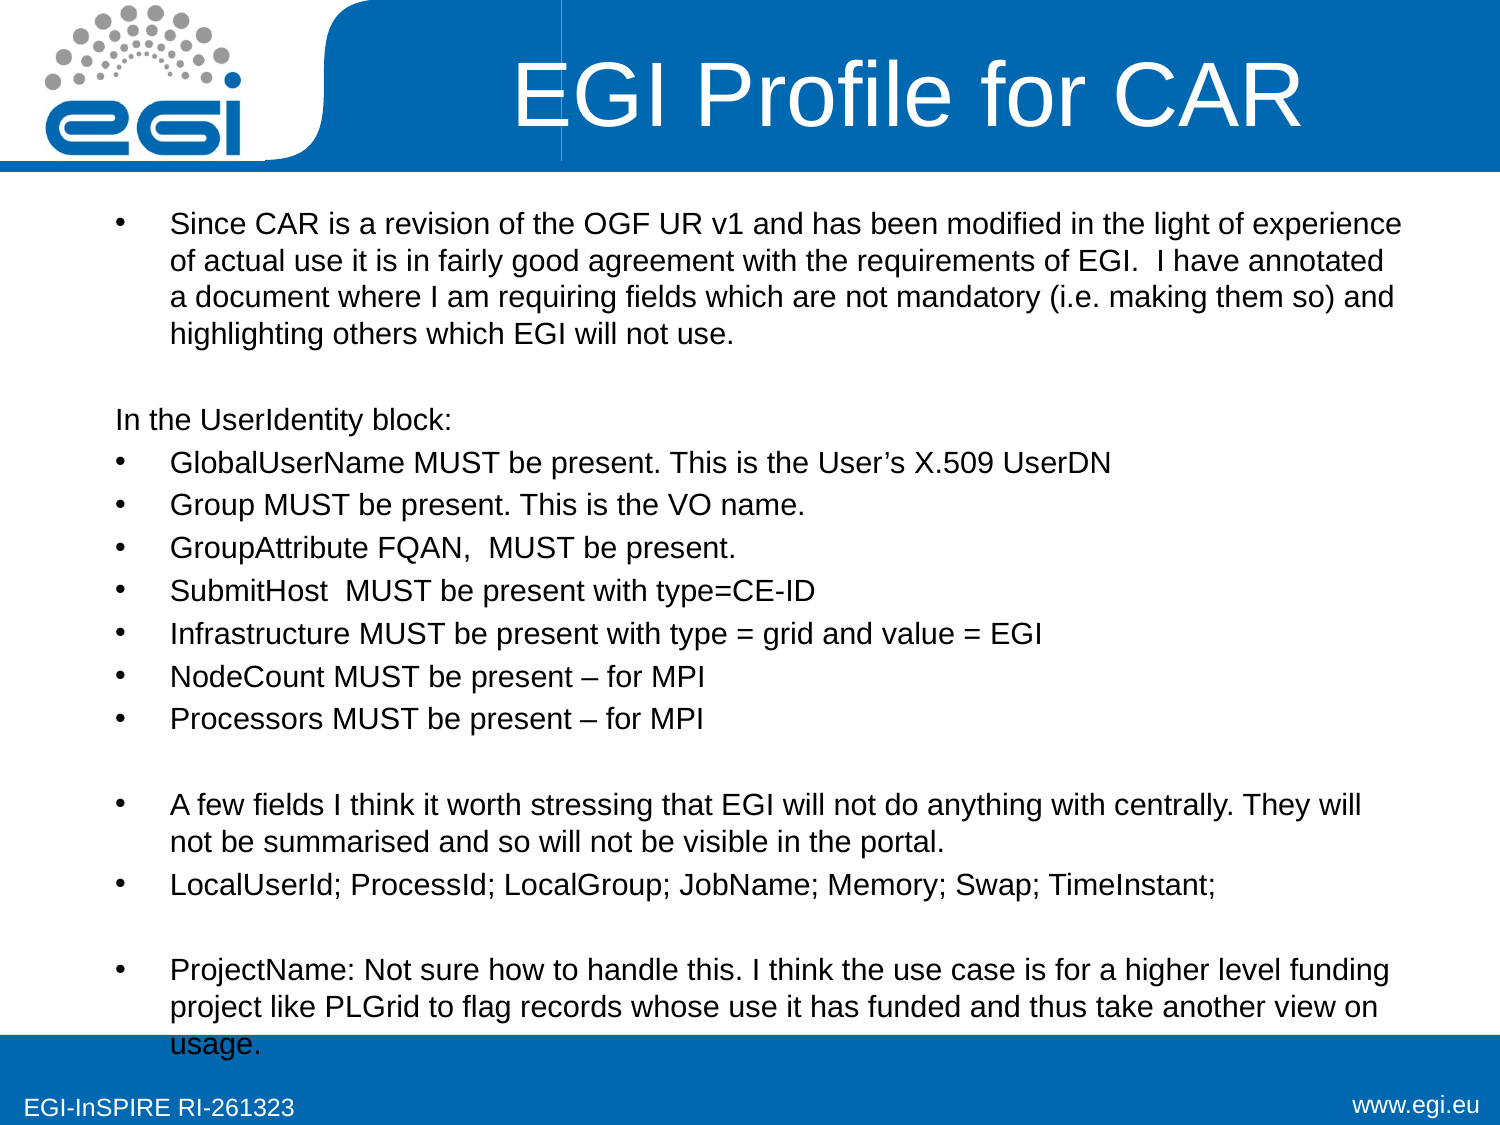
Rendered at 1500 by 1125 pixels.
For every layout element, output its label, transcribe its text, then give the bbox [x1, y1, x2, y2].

list Since CAR is a revision of the OGF UR v1 and has been modified in the light of experience of actual use it is in fairly good agreement with the requirements of EGI. I have annotated a document where I am requiring fields which are not mandatory (i.e. making them so) and highlighting others which EGI will not use. In the UserIdentity block: GlobalUserName MUST be present. This is the User’s X.509 UserDN Group MUST be present. This is the VO name. GroupAttribute FQAN, MUST be present. SubmitHost MUST be present with type=CE-ID Infrastructure MUST be present with type = grid and value = EGI NodeCount MUST be present – for MPI Processors MUST be present – for MPI A few fields I think it worth stressing that EGI will not do anything with centrally. They will not be summarised and so will not be visible in the portal. LocalUserId; ProcessId; LocalGroup; JobName; Memory; Swap; TimeInstant; ProjectName: Not sure how to handle this. I think the use case is for a higher level funding project like PLGrid to flag records whose use it has funded and thus take another view on usage. [100, 196, 1425, 1071]
title EGI Profile for CAR [348, 19, 1471, 161]
picture [0, 0, 265, 161]
